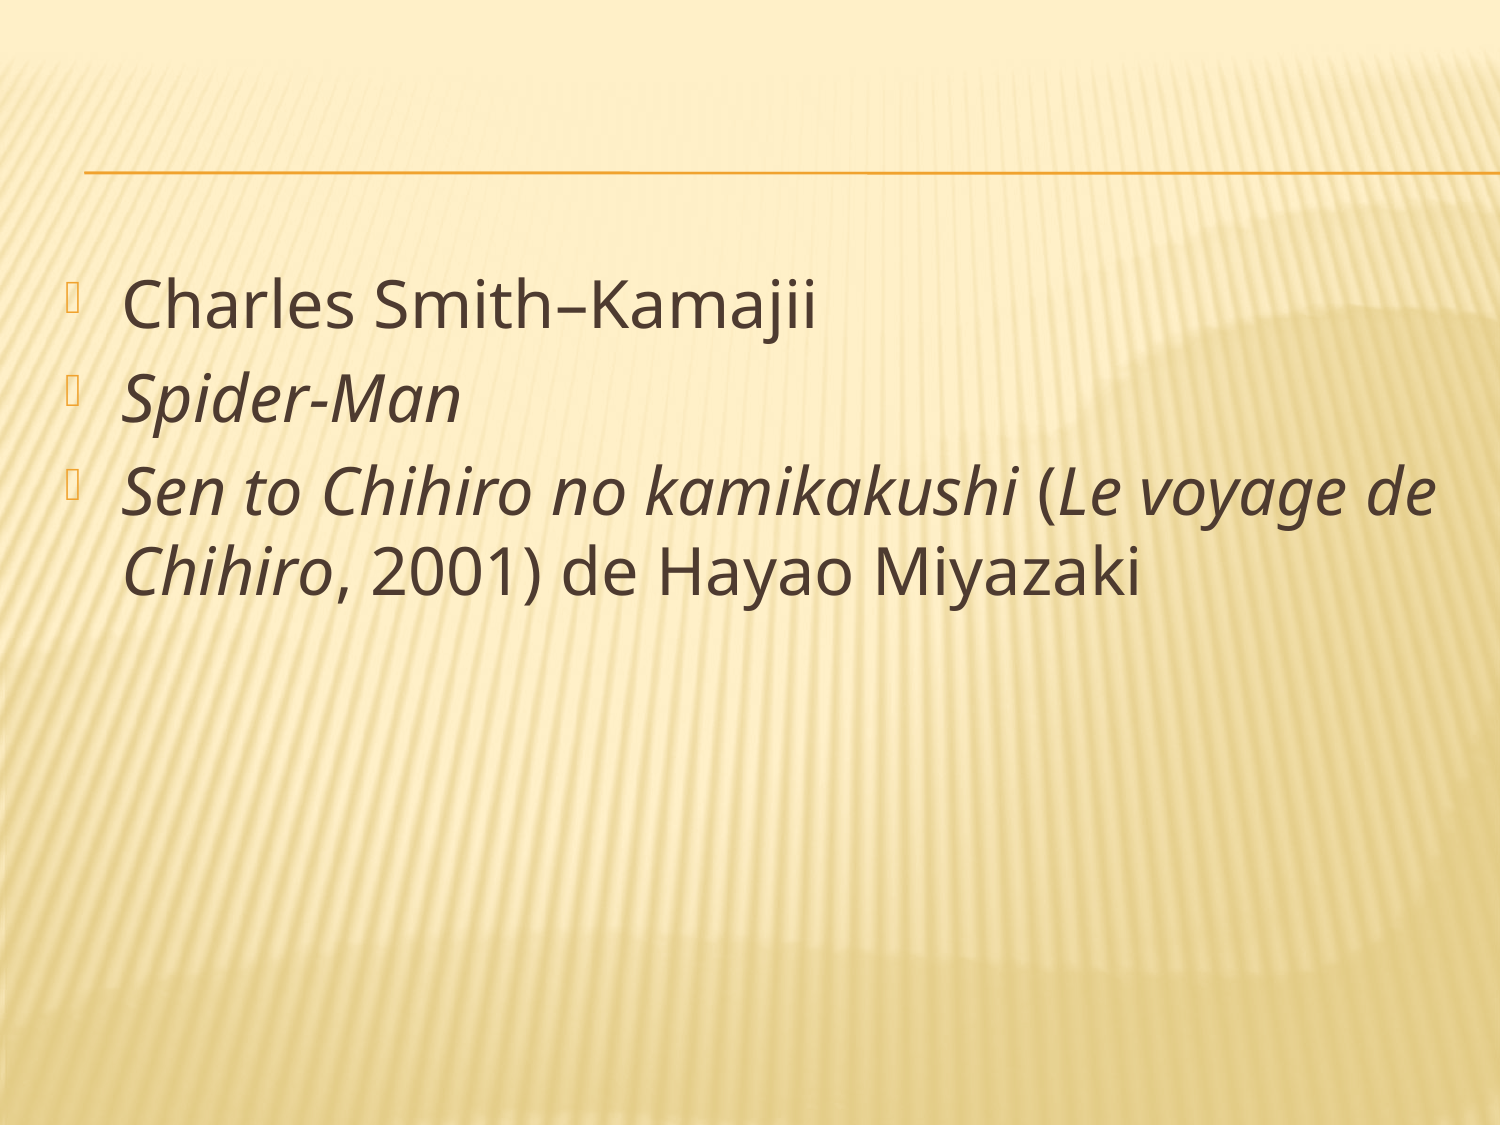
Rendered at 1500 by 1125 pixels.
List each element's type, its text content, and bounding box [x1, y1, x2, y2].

list Charles Smith–Kamajii Spider-Man Sen to Chihiro no kamikakushi (Le voyage de Chihiro, 2001) de Hayao Miyazaki [50, 254, 1475, 998]
